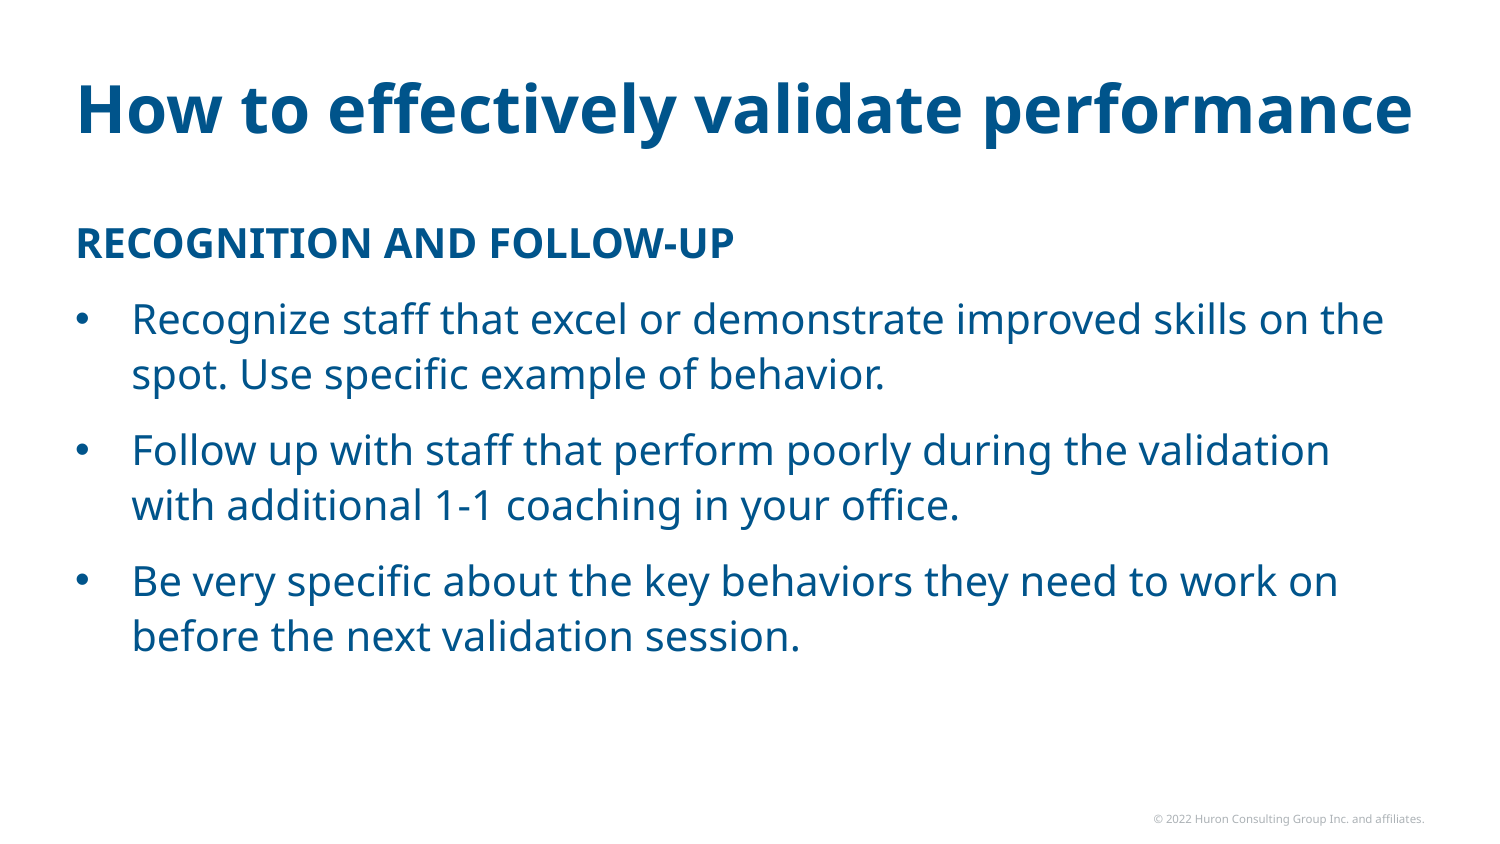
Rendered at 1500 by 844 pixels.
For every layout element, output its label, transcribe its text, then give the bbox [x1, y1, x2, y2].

title How to effectively validate performance [75, 67, 1425, 175]
list RECOGNITION AND FOLLOW-UP Recognize staff that excel or demonstrate improved skills on the spot. Use specific example of behavior. Follow up with staff that perform poorly during the validation with additional 1-1 coaching in your office. Be very specific about the key behaviors they need to work on before the next validation session. [75, 212, 1425, 741]
